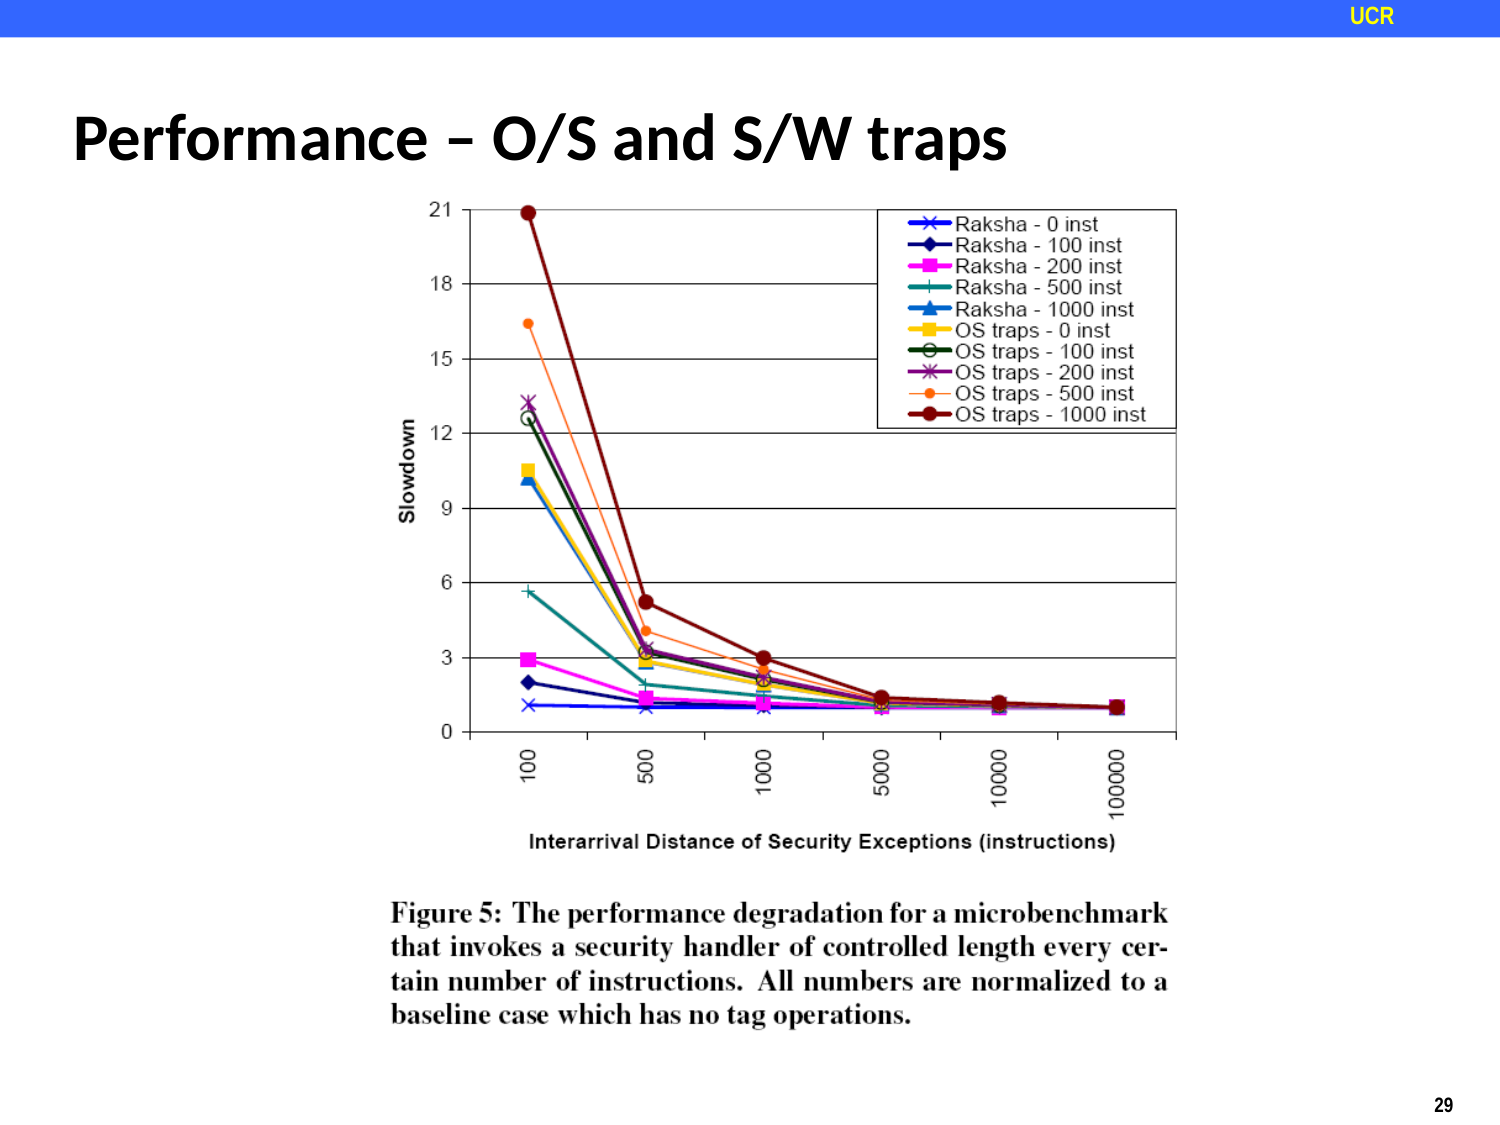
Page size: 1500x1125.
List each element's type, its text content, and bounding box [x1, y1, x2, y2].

title Performance – O/S and S/W traps [58, 71, 1305, 197]
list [376, 187, 1199, 1051]
